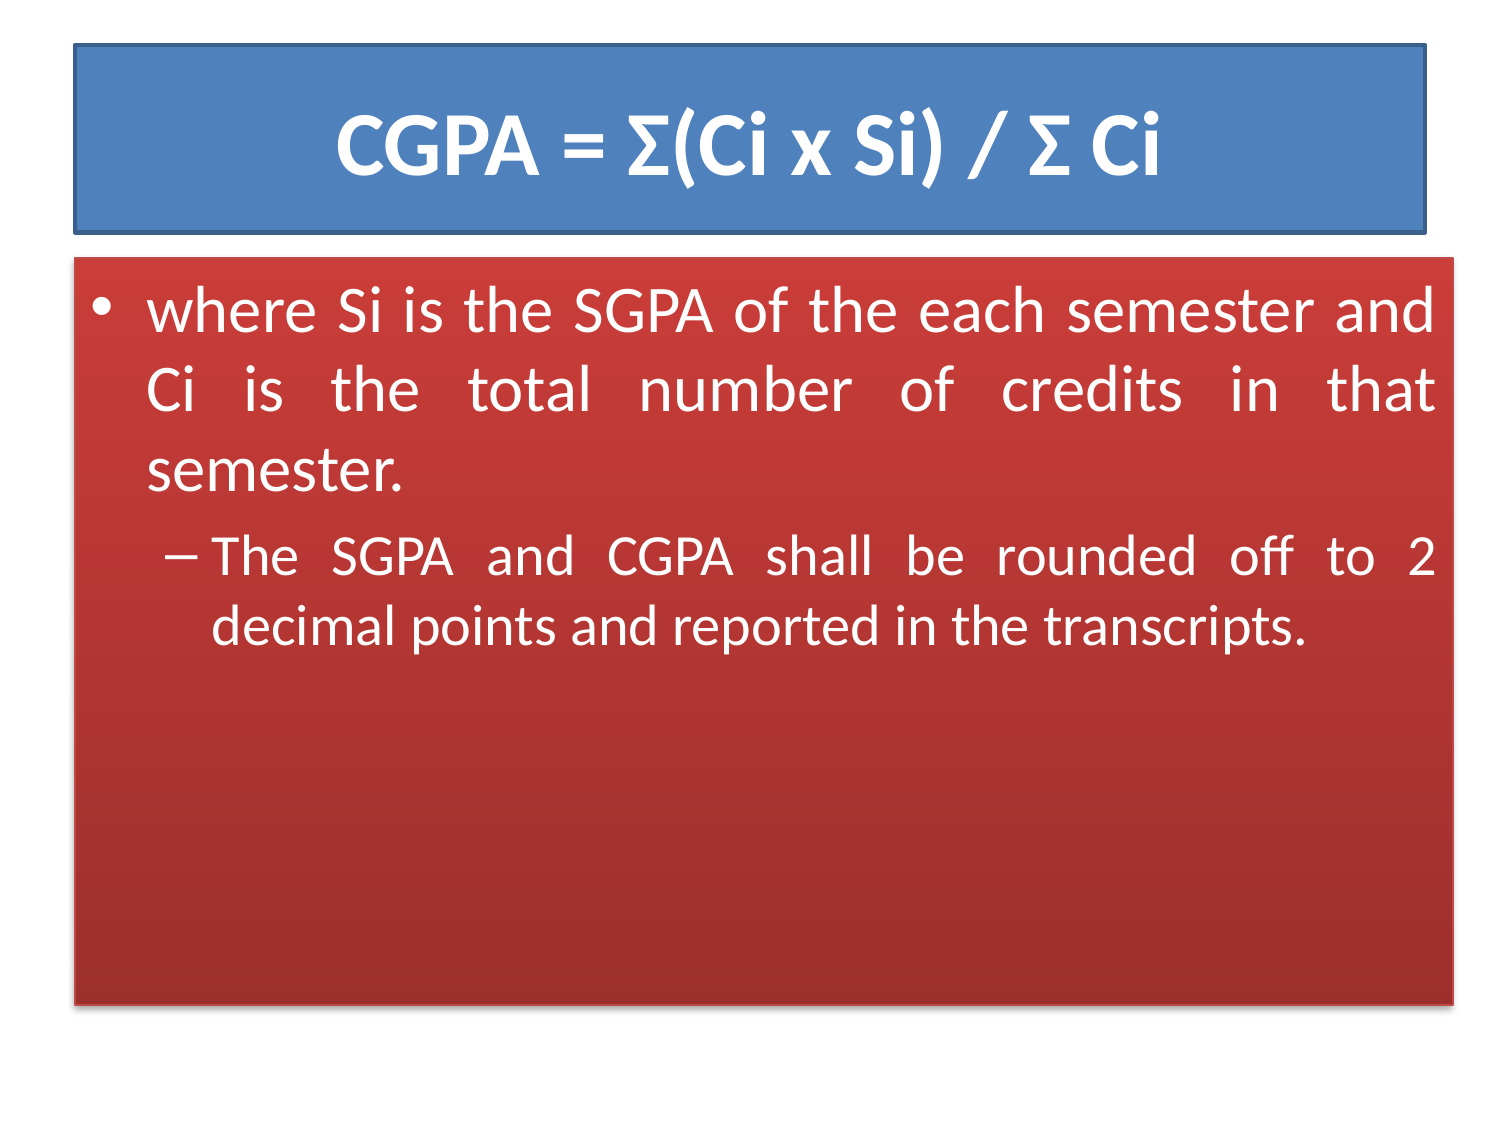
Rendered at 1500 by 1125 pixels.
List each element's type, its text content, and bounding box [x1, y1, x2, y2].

list where Si is the SGPA of the each semester and Ci is the total number of credits in that semester. The SGPA and CGPA shall be rounded off to 2 decimal points and reported in the transcripts. [74, 257, 1454, 1006]
title CGPA = Σ(Ci x Si) / Σ Ci [73, 43, 1427, 235]
